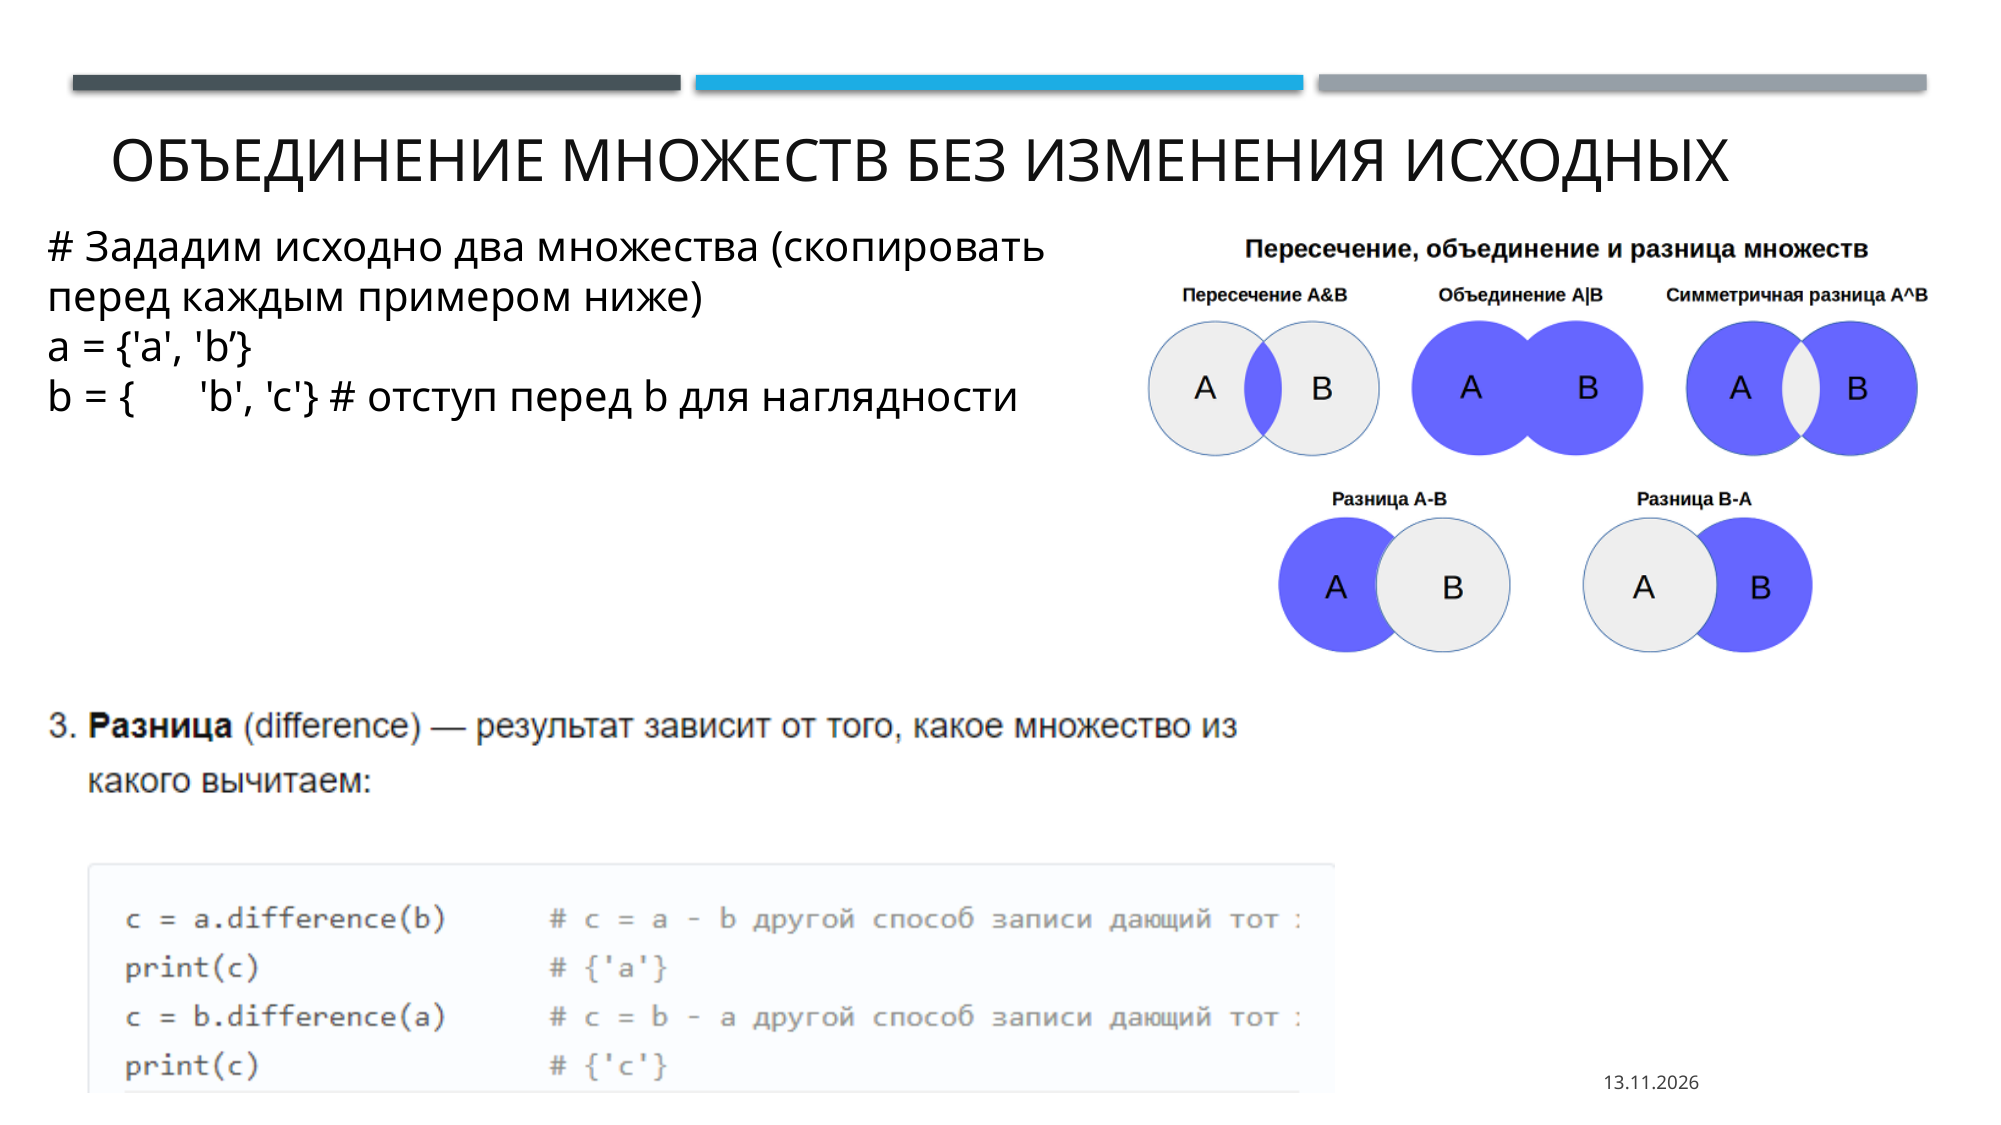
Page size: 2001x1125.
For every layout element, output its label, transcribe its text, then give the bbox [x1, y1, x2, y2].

picture [1139, 230, 1935, 661]
title Объединение множеств без изменения исходных [95, 115, 1905, 311]
picture [38, 694, 1335, 1094]
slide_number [1247, 1053, 1715, 1114]
text_box # Зададим исходно два множества (скопировать перед каждым примером ниже) a = {'a', 'b’} b = { 'b', 'c'} # отступ перед b для наглядности [33, 212, 1100, 428]
